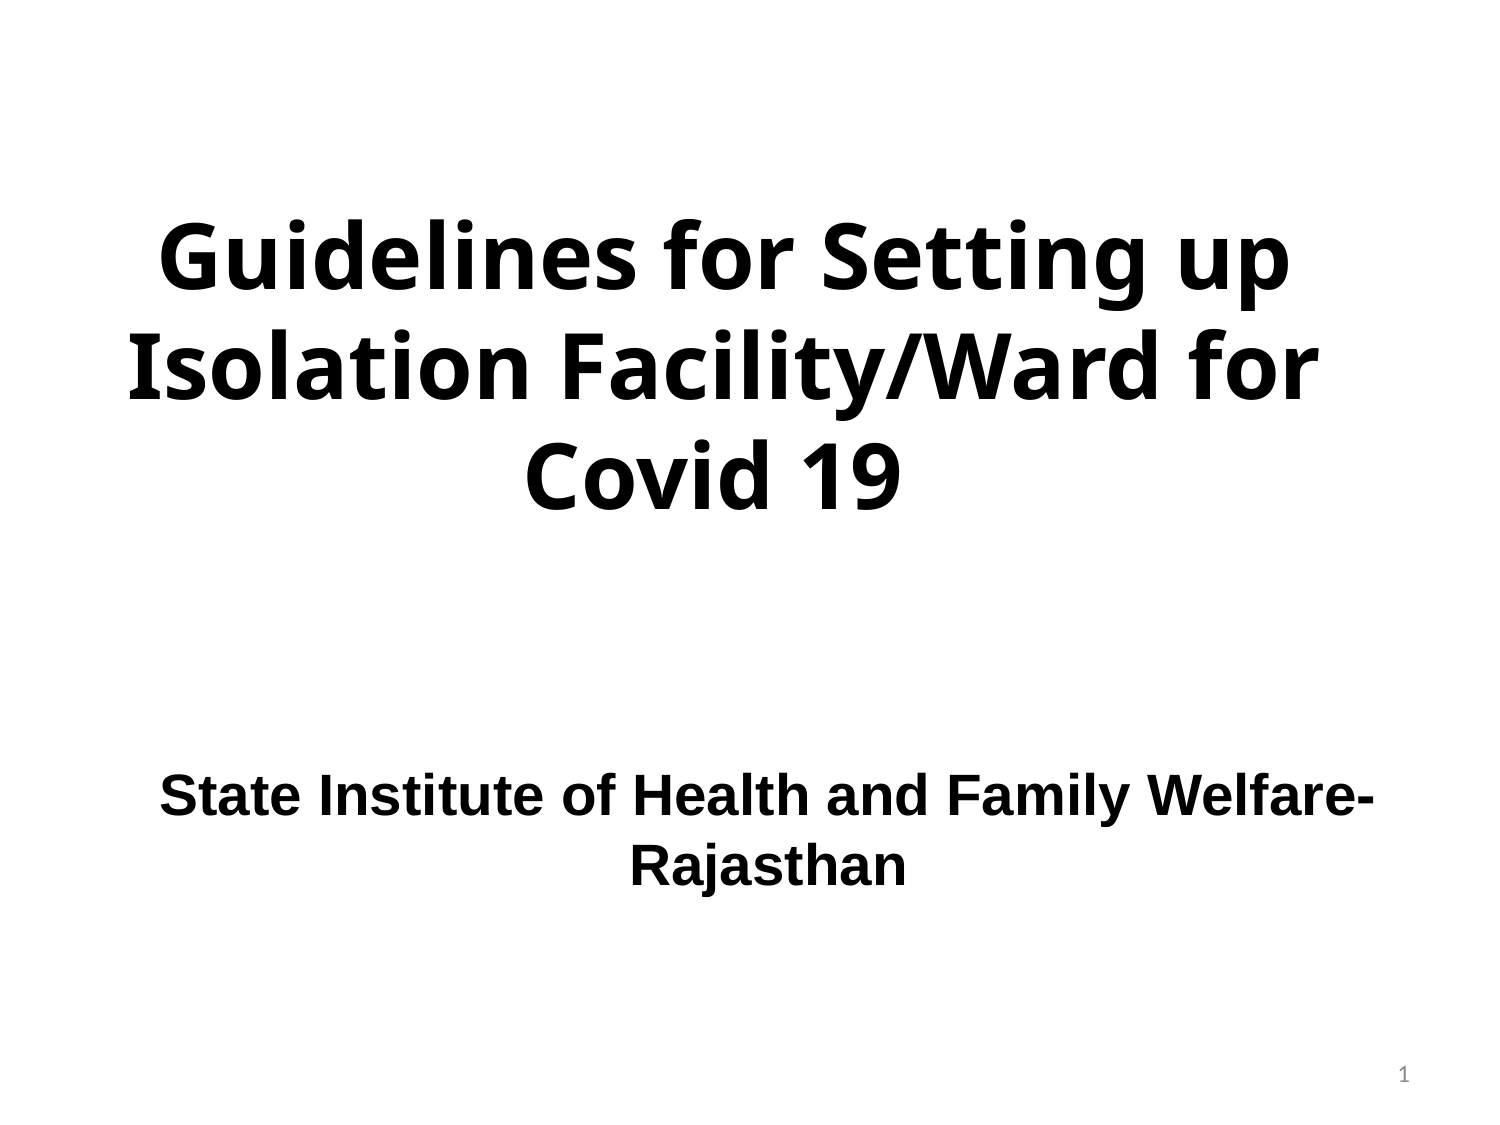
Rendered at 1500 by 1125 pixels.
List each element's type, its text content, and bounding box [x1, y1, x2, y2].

title Guidelines for Setting up Isolation Facility/Ward for Covid 19 [37, 200, 1413, 525]
subtitle State Institute of Health and Family Welfare-Rajasthan [137, 750, 1400, 988]
slide_number 1 [1074, 1042, 1425, 1103]
